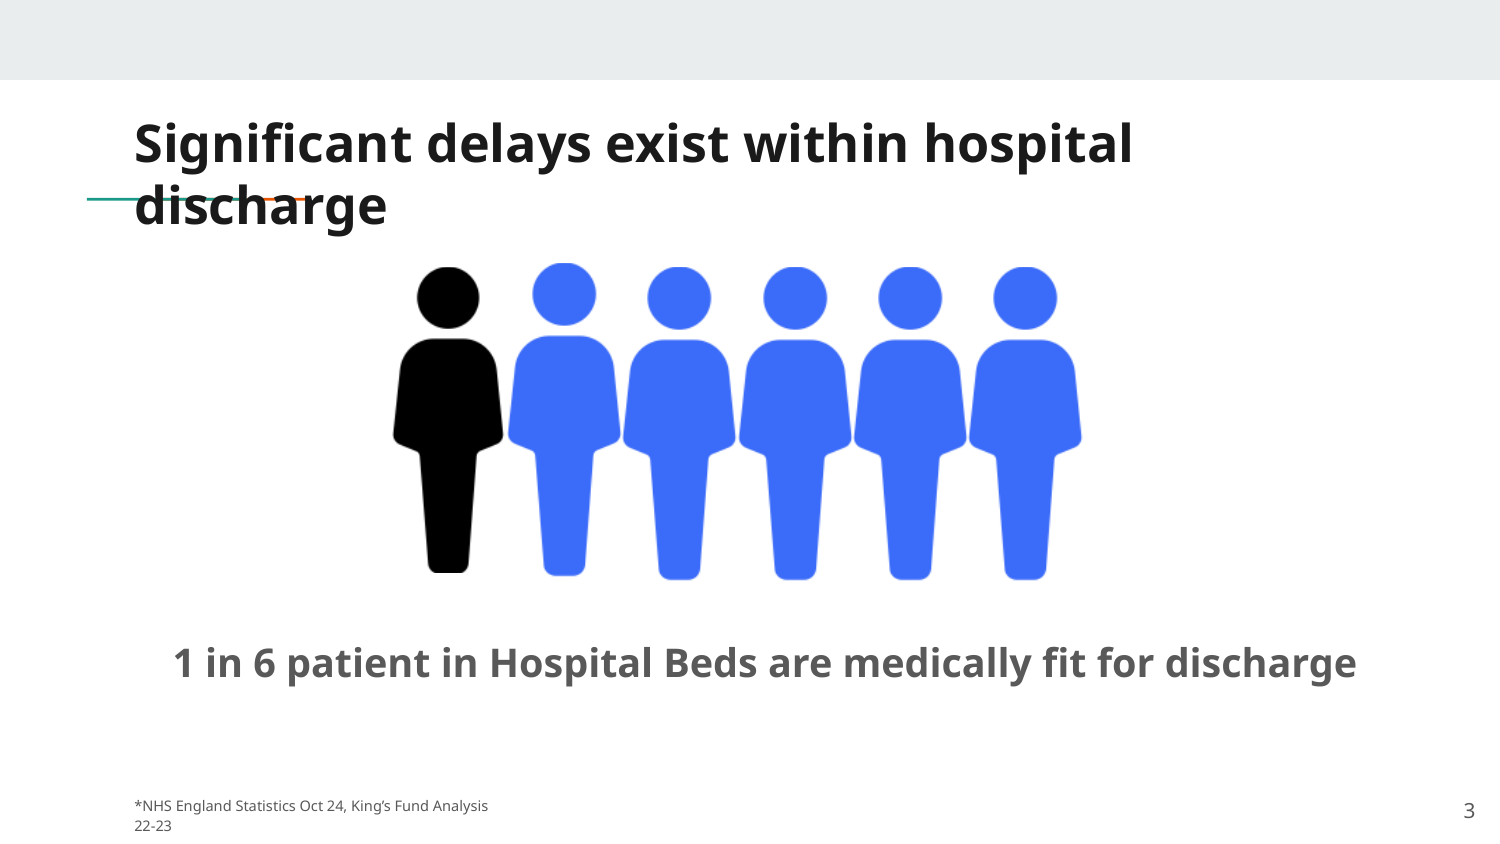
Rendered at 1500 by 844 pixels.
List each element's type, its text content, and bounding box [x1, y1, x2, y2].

title Significant delays exist within hospital discharge [119, 95, 1401, 184]
slide_number ‹#› [1400, 779, 1491, 844]
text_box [390, 262, 1084, 581]
list 1 in 6 patient in Hospital Beds are medically fit for discharge [119, 615, 1412, 686]
text_box *NHS England Statistics Oct 24, King’s Fund Analysis 22-23 [119, 779, 525, 813]
